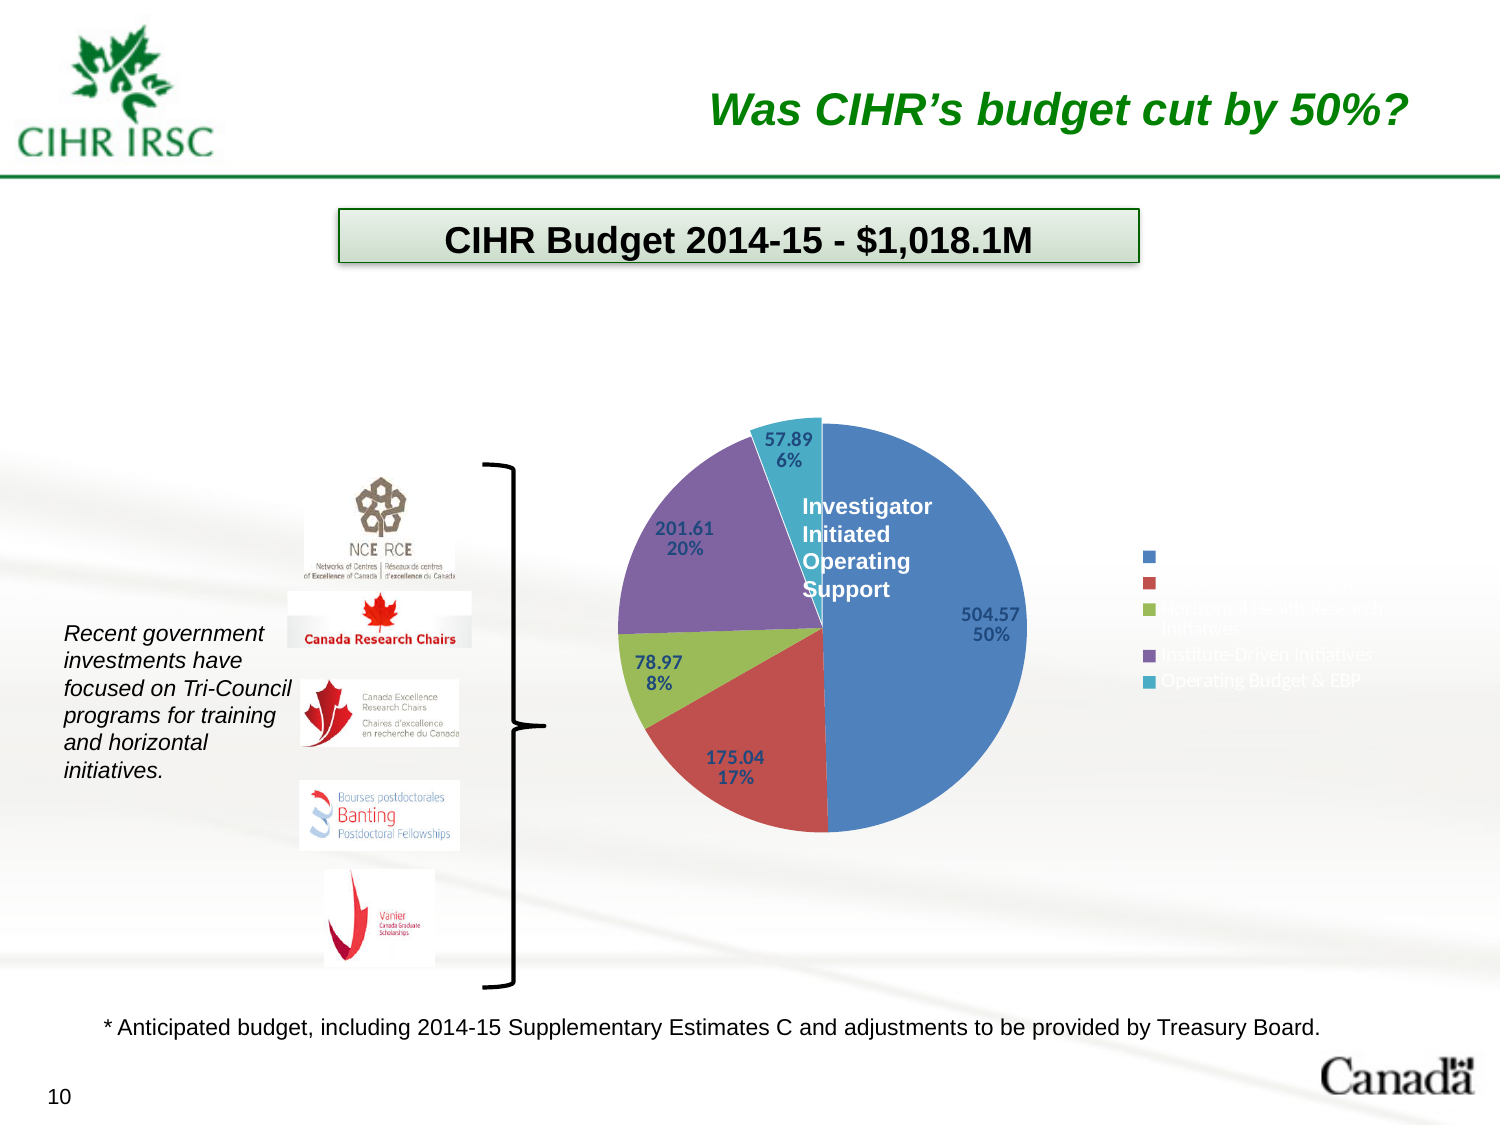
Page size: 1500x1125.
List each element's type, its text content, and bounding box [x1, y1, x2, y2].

title Was CIHR’s budget cut by 50%? [325, 24, 1425, 142]
chart [459, 359, 1403, 881]
text_box Recent government investments have focused on Tri-Council programs for training and horizontal initiatives. [49, 610, 282, 791]
text_box CIHR Budget 2014-15 - $1,018.1M [338, 208, 1140, 263]
text_box 10 [6, 1074, 113, 1113]
slide_number 10 [1075, 1042, 1426, 1103]
text_box * Anticipated budget, including 2014-15 Supplementary Estimates C and adjustments to be provided by Treasury Board. [88, 1005, 1389, 1048]
picture [0, 0, 1500, 1125]
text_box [287, 464, 545, 988]
